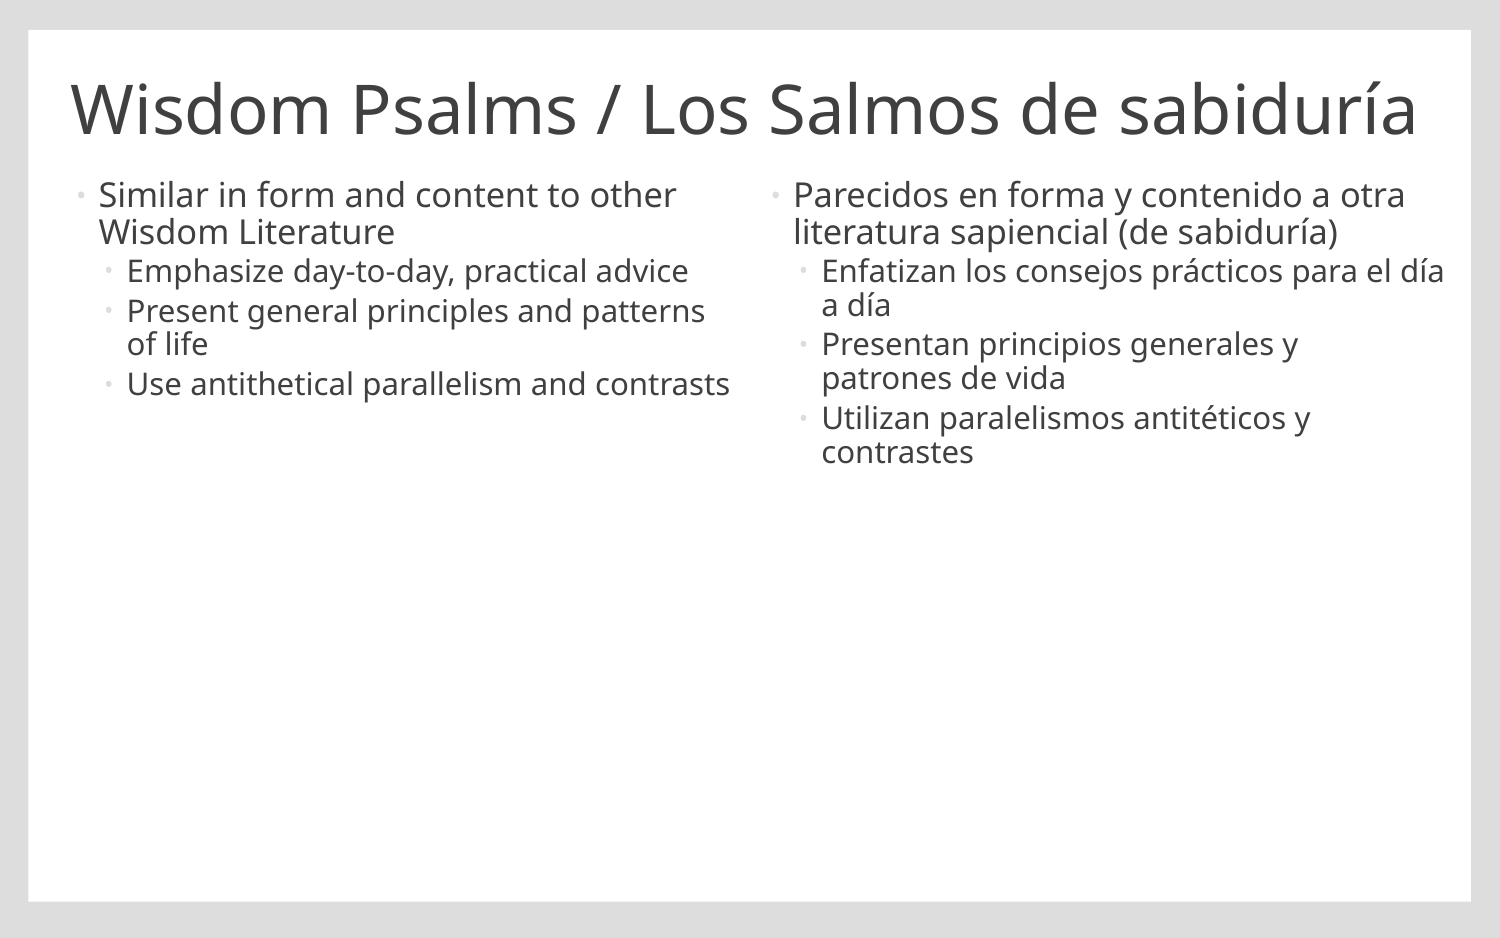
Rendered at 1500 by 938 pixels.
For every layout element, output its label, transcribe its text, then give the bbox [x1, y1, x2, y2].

list Similar in form and content to other Wisdom Literature Emphasize day-to-day, practical advice Present general principles and patterns of life Use antithetical parallelism and contrasts [55, 170, 750, 938]
list Parecidos en forma y contenido a otra literatura sapiencial (de sabiduría) Enfatizan los consejos prácticos para el día a día Presentan principios generales y patrones de vida Utilizan paralelismos antitéticos y contrastes [750, 170, 1476, 938]
title Wisdom Psalms / Los Salmos de sabiduría [55, 53, 1462, 170]
